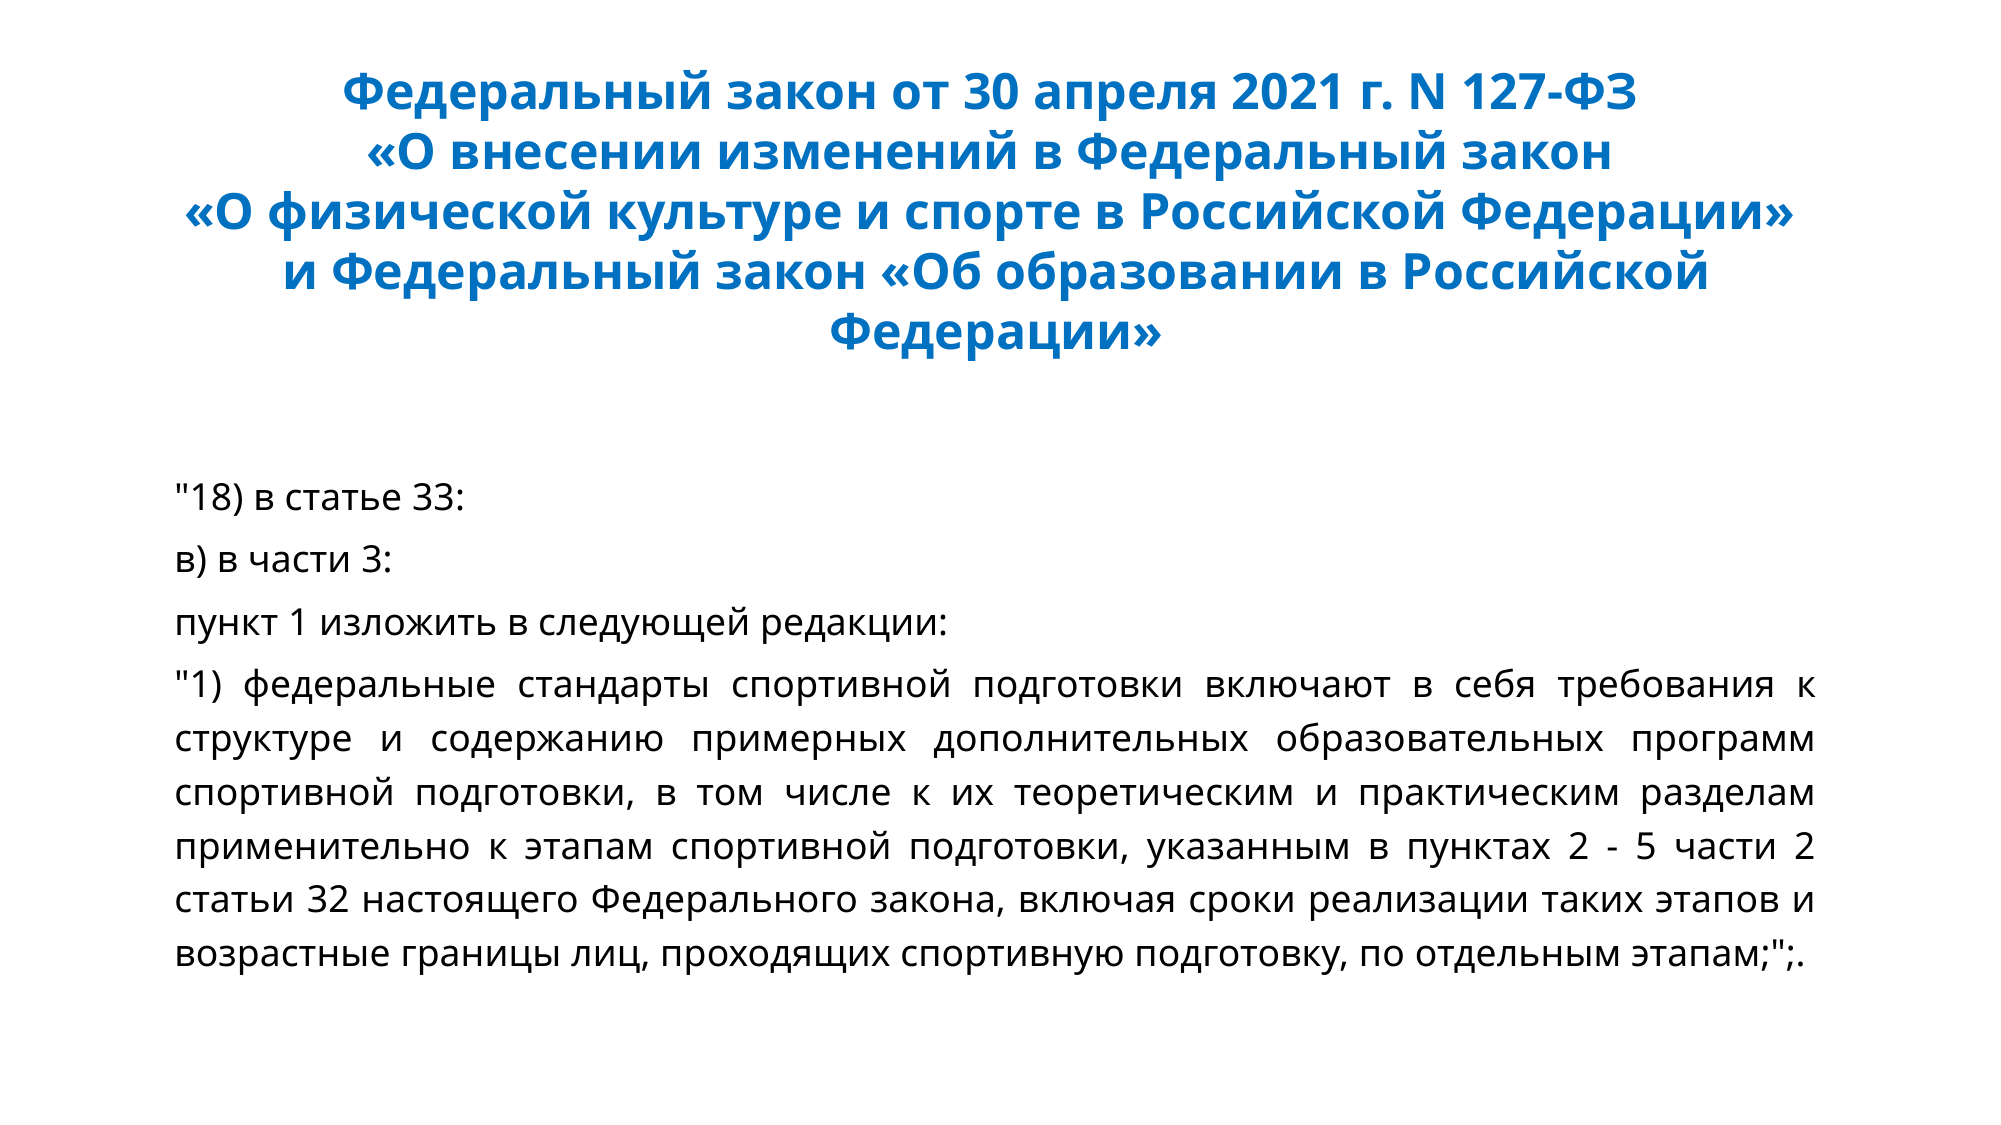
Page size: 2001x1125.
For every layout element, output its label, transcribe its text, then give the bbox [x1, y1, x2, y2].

title Федеральный закон от 30 апреля 2021 г. N 127-ФЗ «О внесении изменений в Федеральный закон «О физической культуре и спорте в Российской Федерации» и Федеральный закон «Об образовании в Российской Федерации» [103, 41, 1890, 378]
list "18) в статье 33: в) в части 3: пункт 1 изложить в следующей редакции: "1) федеральные стандарты спортивной подготовки включают в себя требования к структуре и содержанию примерных дополнительных образовательных программ спортивной подготовки, в том числе к их теоретическим и практическим разделам применительно к этапам спортивной подготовки, указанным в пунктах 2 - 5 части 2 статьи 32 настоящего Федерального закона, включая сроки реализации таких этапов и возрастные границы лиц, проходящих спортивную подготовку, по отдельным этапам;";. [159, 456, 1834, 1040]
